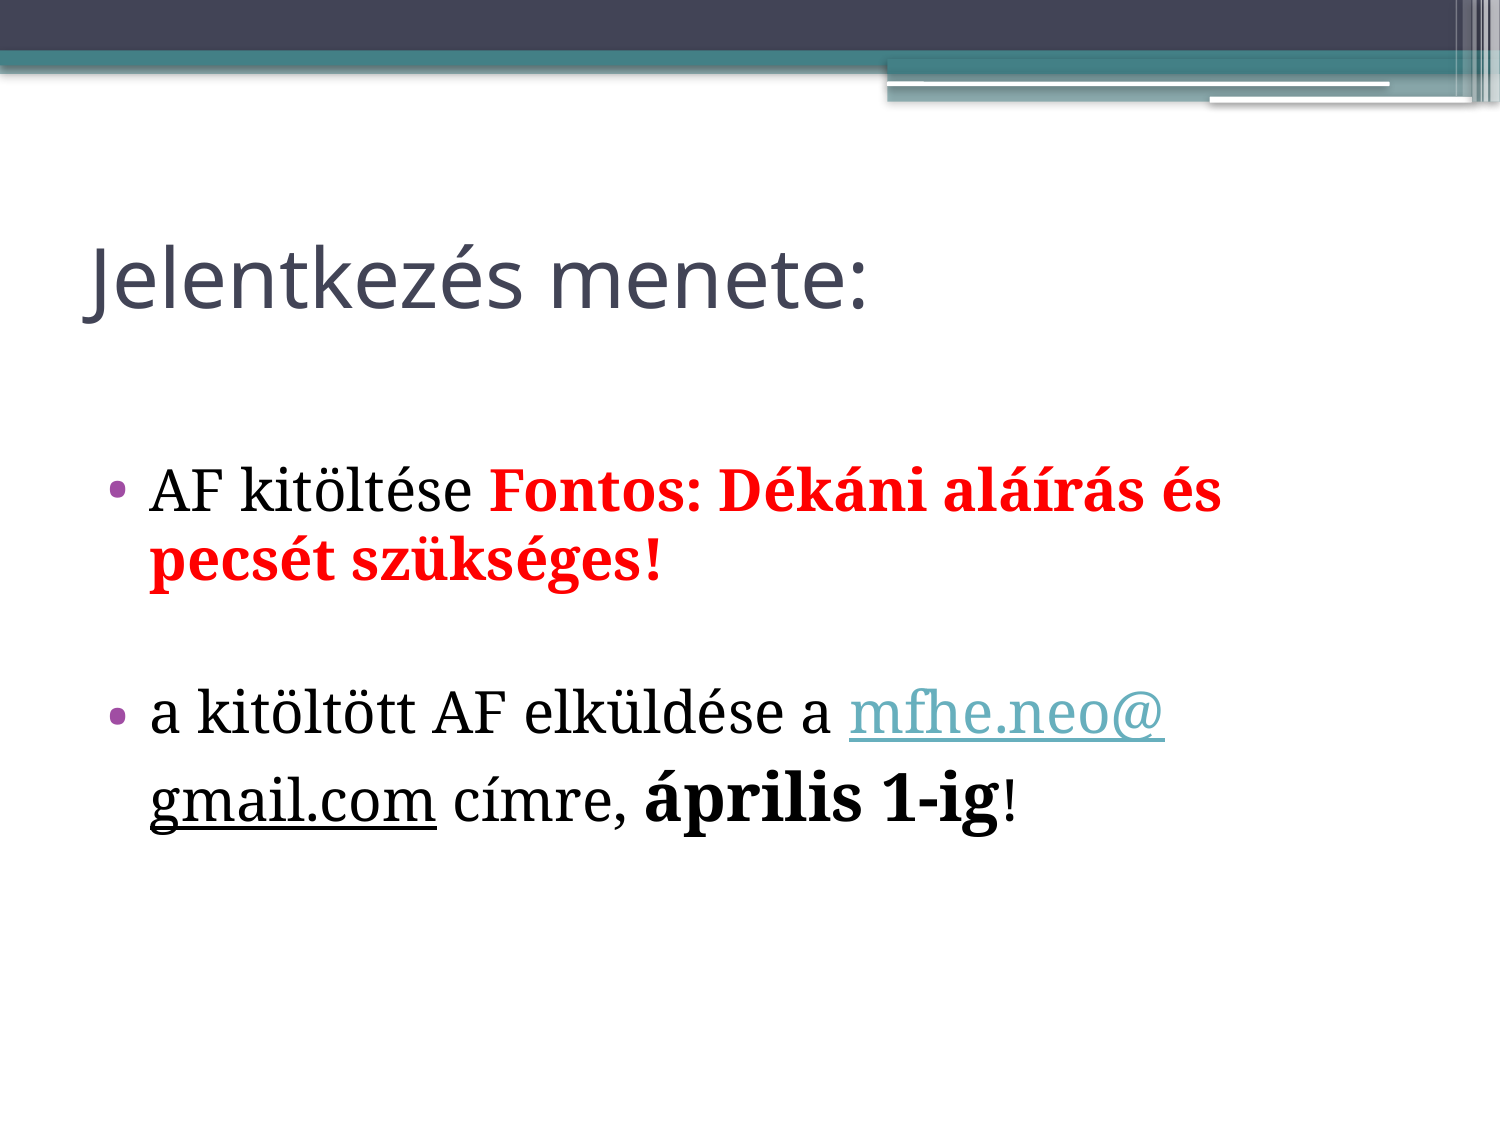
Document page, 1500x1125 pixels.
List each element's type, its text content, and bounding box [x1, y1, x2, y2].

list AF kitöltése Fontos: Dékáni aláírás és pecsét szükséges! a kitöltött AF elküldése a mfhe.neo@gmail.com címre, április 1-ig! [75, 368, 1425, 1079]
title Jelentkezés menete: [75, 187, 1425, 363]
